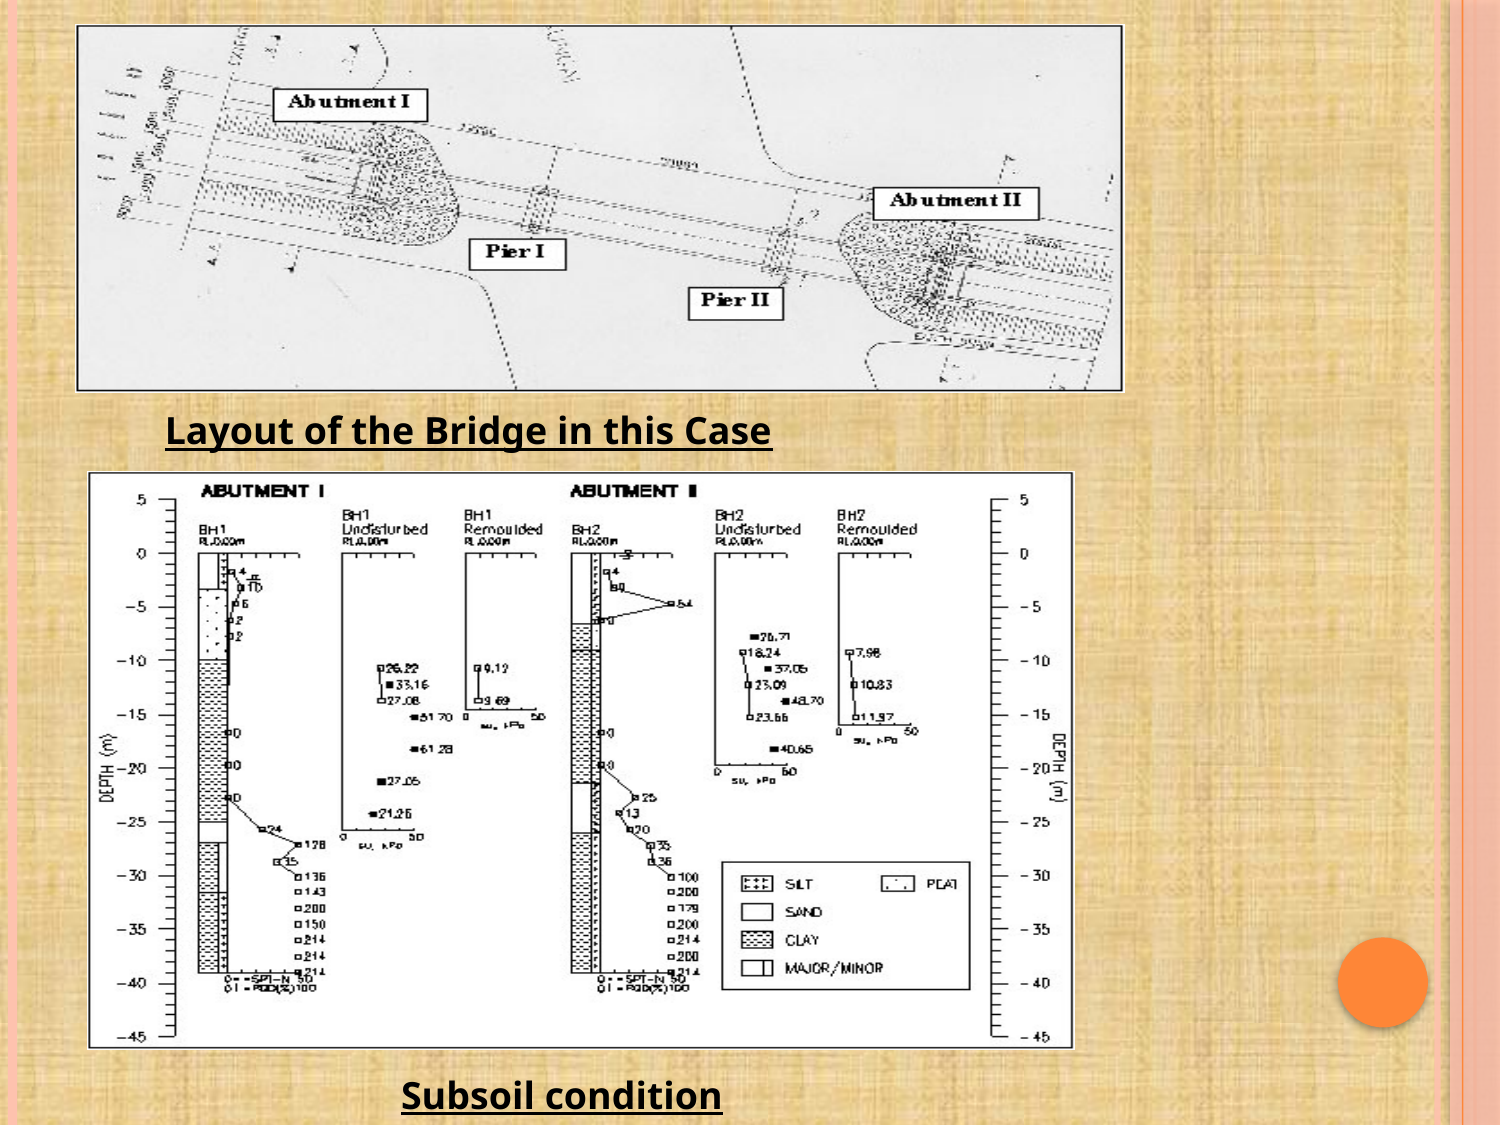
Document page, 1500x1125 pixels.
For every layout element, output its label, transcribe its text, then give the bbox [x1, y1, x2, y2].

text_box Subsoil condition [386, 1064, 739, 1125]
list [74, 24, 1126, 393]
picture [18, 0, 1434, 1125]
picture [0, 0, 7, 1125]
picture [1441, 0, 1449, 1125]
text_box Layout of the Bridge in this Case [150, 402, 875, 460]
